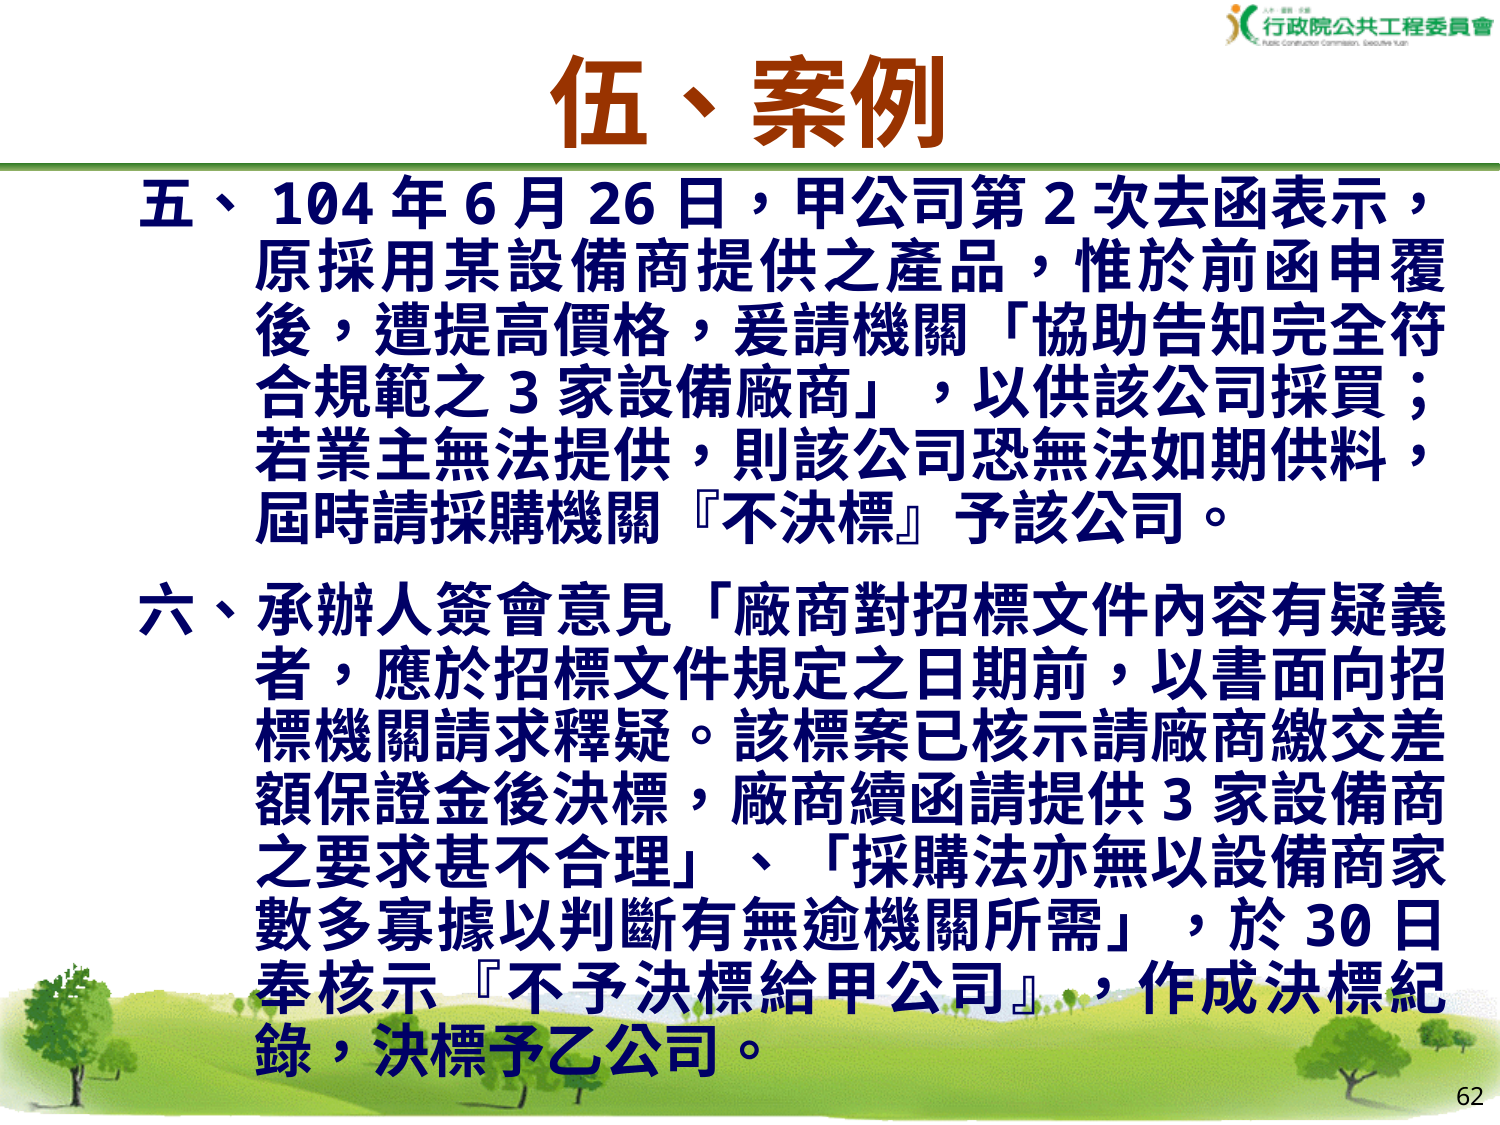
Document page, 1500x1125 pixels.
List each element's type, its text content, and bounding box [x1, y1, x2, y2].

slide_number 61 [1404, 1055, 1488, 1116]
picture [0, 945, 1500, 1125]
list 五、104年6月26日，甲公司第2次去函表示，原採用某設備商提供之產品，惟於前函申覆後，遭提高價格，爰請機關「協助告知完全符合規範之3家設備廠商」，以供該公司採買；若業主無法提供，則該公司恐無法如期供料，屆時請採購機關『不決標』予該公司。 六、承辦人簽會意見「廠商對招標文件內容有疑義者，應於招標文件規定之日期前，以書面向招標機關請求釋疑。該標案已核示請廠商繳交差額保證金後決標，廠商續函請提供3家設備商之要求甚不合理」、「採購法亦無以設備商家數多寡據以判斷有無逾機關所需」，於30日奉核示『不予決標給甲公司』，作成決標紀錄，決標予乙公司。 [74, 174, 1451, 1001]
title 伍、案例 [74, 36, 1425, 163]
picture [1225, 4, 1494, 46]
